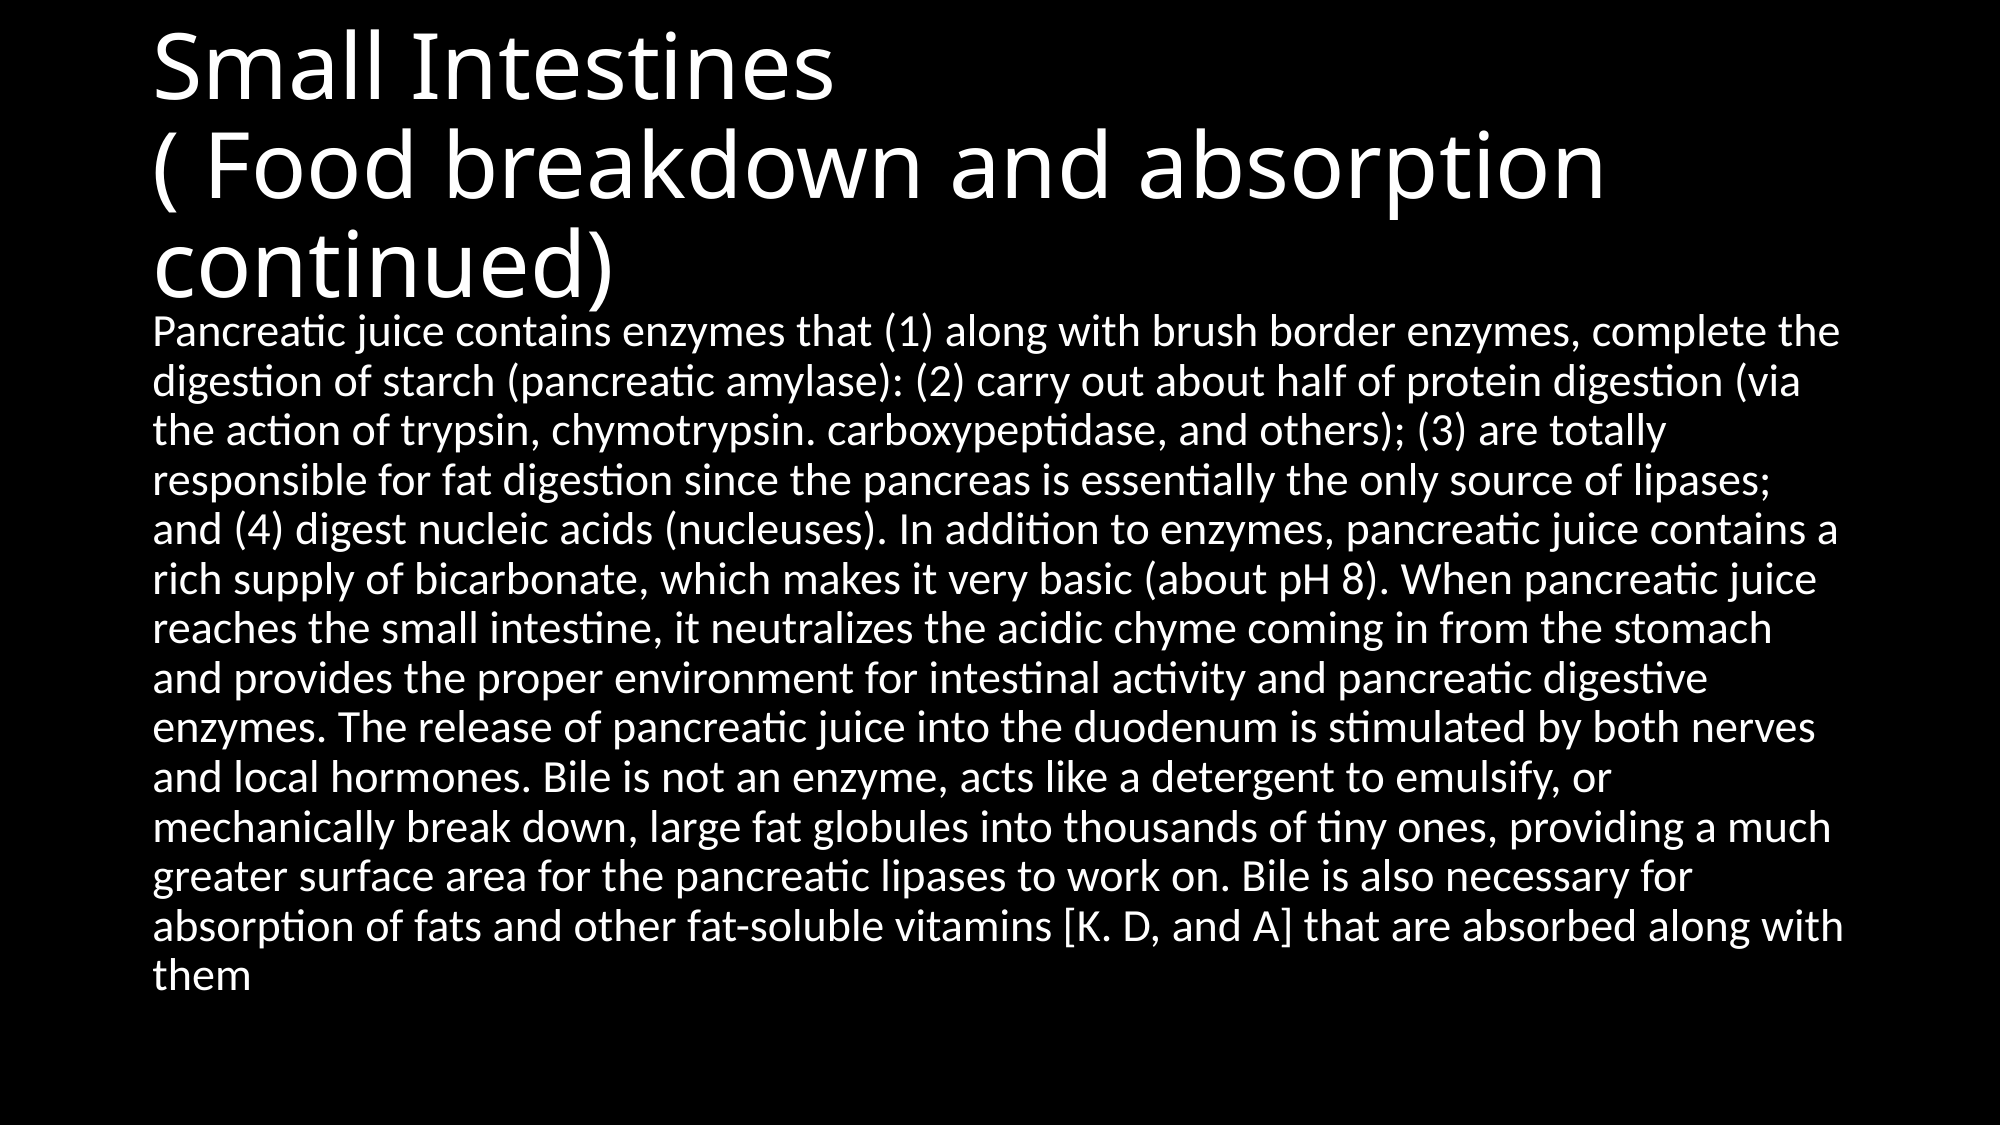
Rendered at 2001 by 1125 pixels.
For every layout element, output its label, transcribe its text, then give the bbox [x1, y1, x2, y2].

title Small Intestines ( Food breakdown and absorption continued) [137, 59, 1863, 278]
list Pancreatic juice contains enzymes that (1) along with brush border enzymes, complete the digestion of starch (pancreatic amylase): (2) carry out about half of protein digestion (via the action of trypsin, chymotrypsin. carboxypeptidase, and others); (3) are totally responsible for fat digestion since the pancreas is essentially the only source of lipases; and (4) digest nucleic acids (nucleuses). In addition to enzymes, pancreatic juice contains a rich supply of bicarbonate, which makes it very basic (about pH 8). When pancreatic juice reaches the small intestine, it neutralizes the acidic chyme coming in from the stomach and provides the proper environment for intestinal activity and pancreatic digestive enzymes. The release of pancreatic juice into the duodenum is stimulated by both nerves and local hormones. Bile is not an enzyme, acts like a detergent to emulsify, or mechanically break down, large fat globules into thousands of tiny ones, providing a much greater surface area for the pancreatic lipases to work on. Bile is also necessary for absorption of fats and other fat-soluble vitamins [K. D, and A] that are absorbed along with them [137, 299, 1863, 1014]
